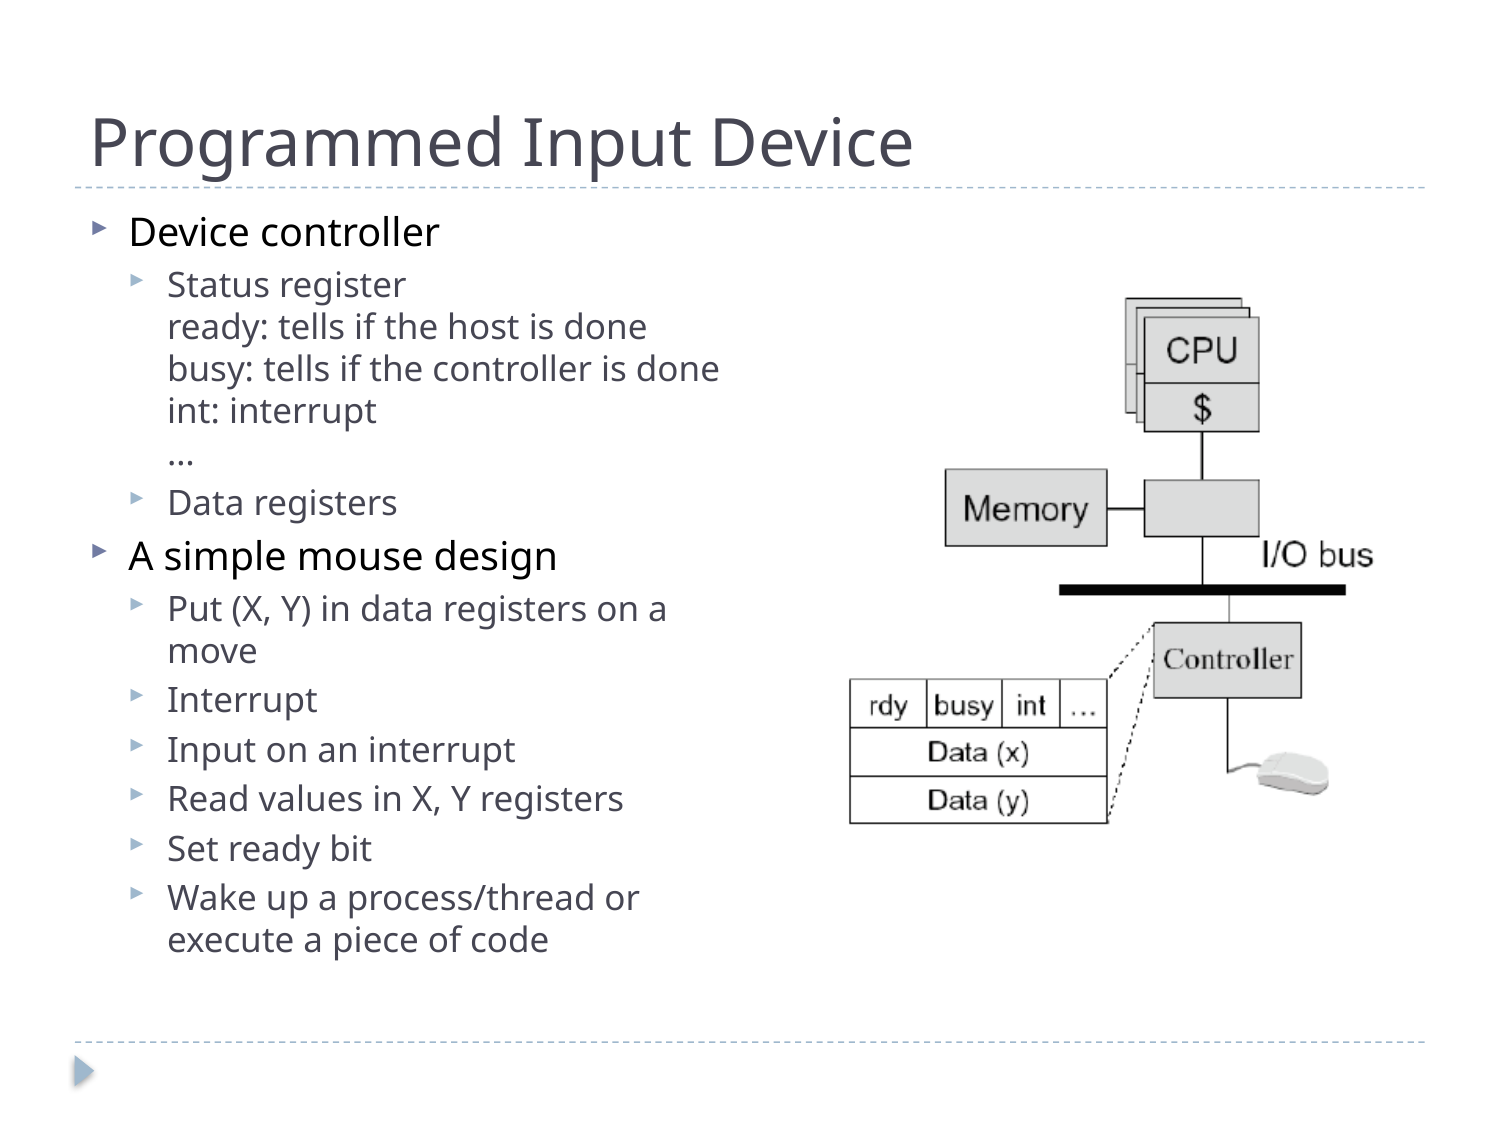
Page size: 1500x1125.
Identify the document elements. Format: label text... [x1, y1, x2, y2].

picture [837, 287, 1390, 829]
title Programmed Input Device [75, 37, 1425, 188]
list Device controller Status register ready: tells if the host is done busy: tells if the controller is done int: interrupt … Data registers A simple mouse design Put (X, Y) in data registers on a move Interrupt Input on an interrupt Read values in X, Y registers Set ready bit Wake up a process/thread or execute a piece of code [75, 200, 738, 1010]
